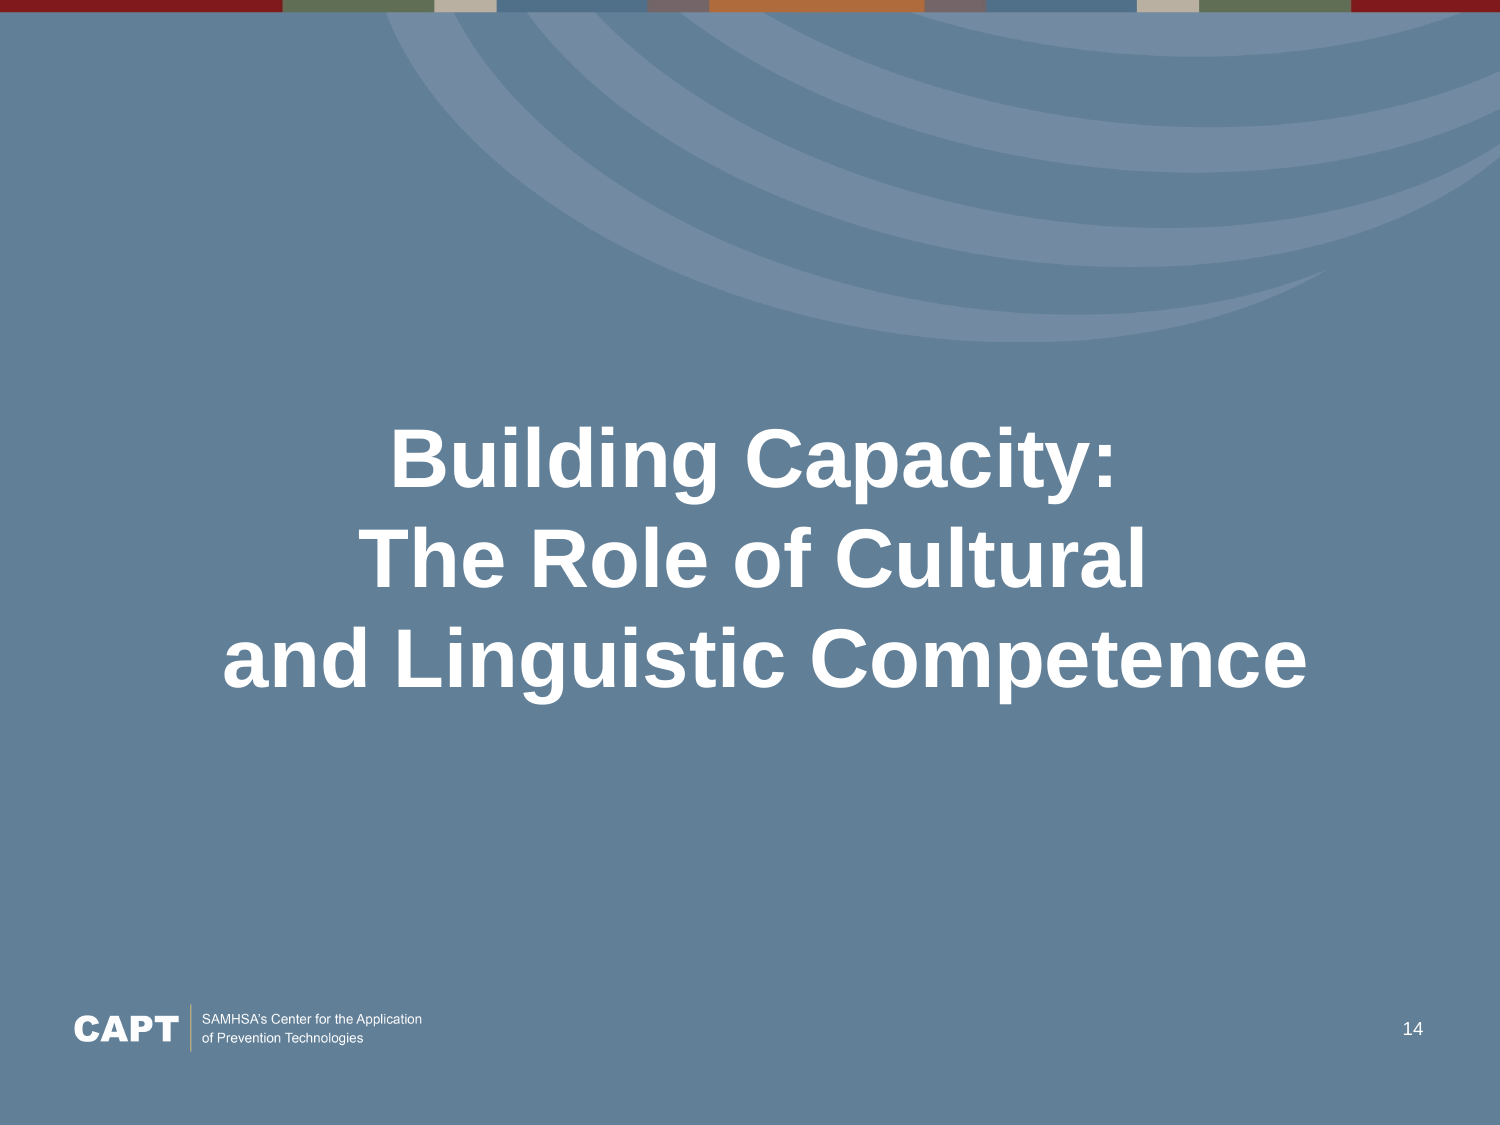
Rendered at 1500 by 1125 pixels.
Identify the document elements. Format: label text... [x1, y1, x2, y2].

picture [0, 625, 1500, 1125]
title Building Capacity: The Role of Cultural and Linguistic Competence [0, 483, 1500, 625]
picture [0, 0, 1500, 483]
